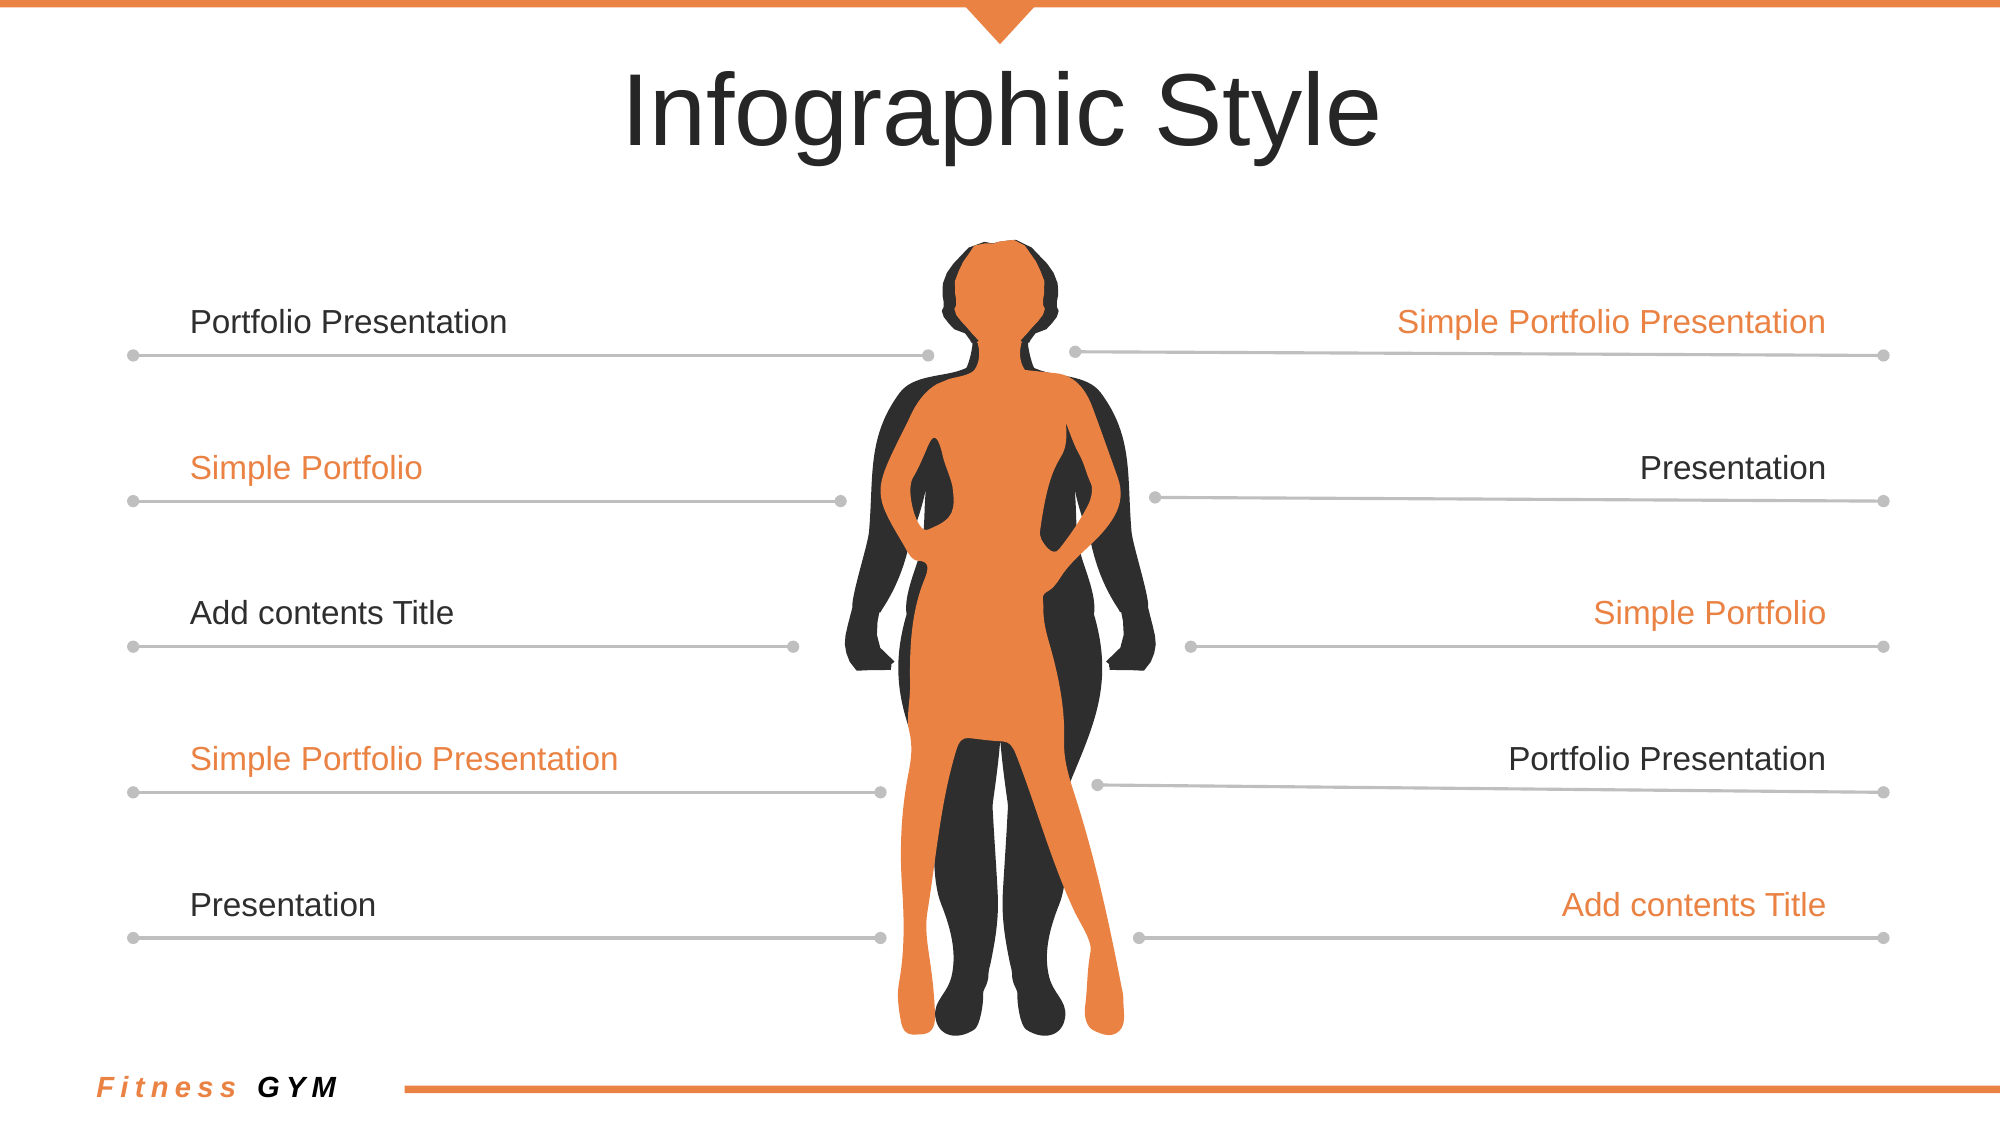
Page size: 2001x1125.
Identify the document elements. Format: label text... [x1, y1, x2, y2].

text_box [1069, 376, 1156, 671]
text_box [1097, 784, 1884, 793]
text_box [1075, 351, 1884, 356]
list Infographic Style [53, 55, 1952, 175]
text_box Add contents Title [1302, 883, 1842, 930]
text_box [1015, 239, 1059, 371]
text_box Simple Portfolio Presentation [175, 737, 714, 785]
text_box Add contents Title [175, 591, 714, 639]
text_box [898, 561, 927, 725]
text_box [844, 246, 979, 671]
text_box Simple Portfolio Presentation [1302, 300, 1842, 348]
text_box Presentation [1302, 446, 1842, 493]
text_box Simple Portfolio [175, 446, 714, 493]
text_box Presentation [175, 883, 714, 930]
text_box [1043, 555, 1103, 781]
text_box Portfolio Presentation [175, 300, 714, 348]
text_box Portfolio Presentation [1302, 737, 1842, 784]
text_box Simple Portfolio [1302, 591, 1842, 639]
text_box [1040, 429, 1091, 551]
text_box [1155, 497, 1884, 501]
text_box [934, 739, 1066, 1036]
text_box [880, 239, 1125, 1036]
